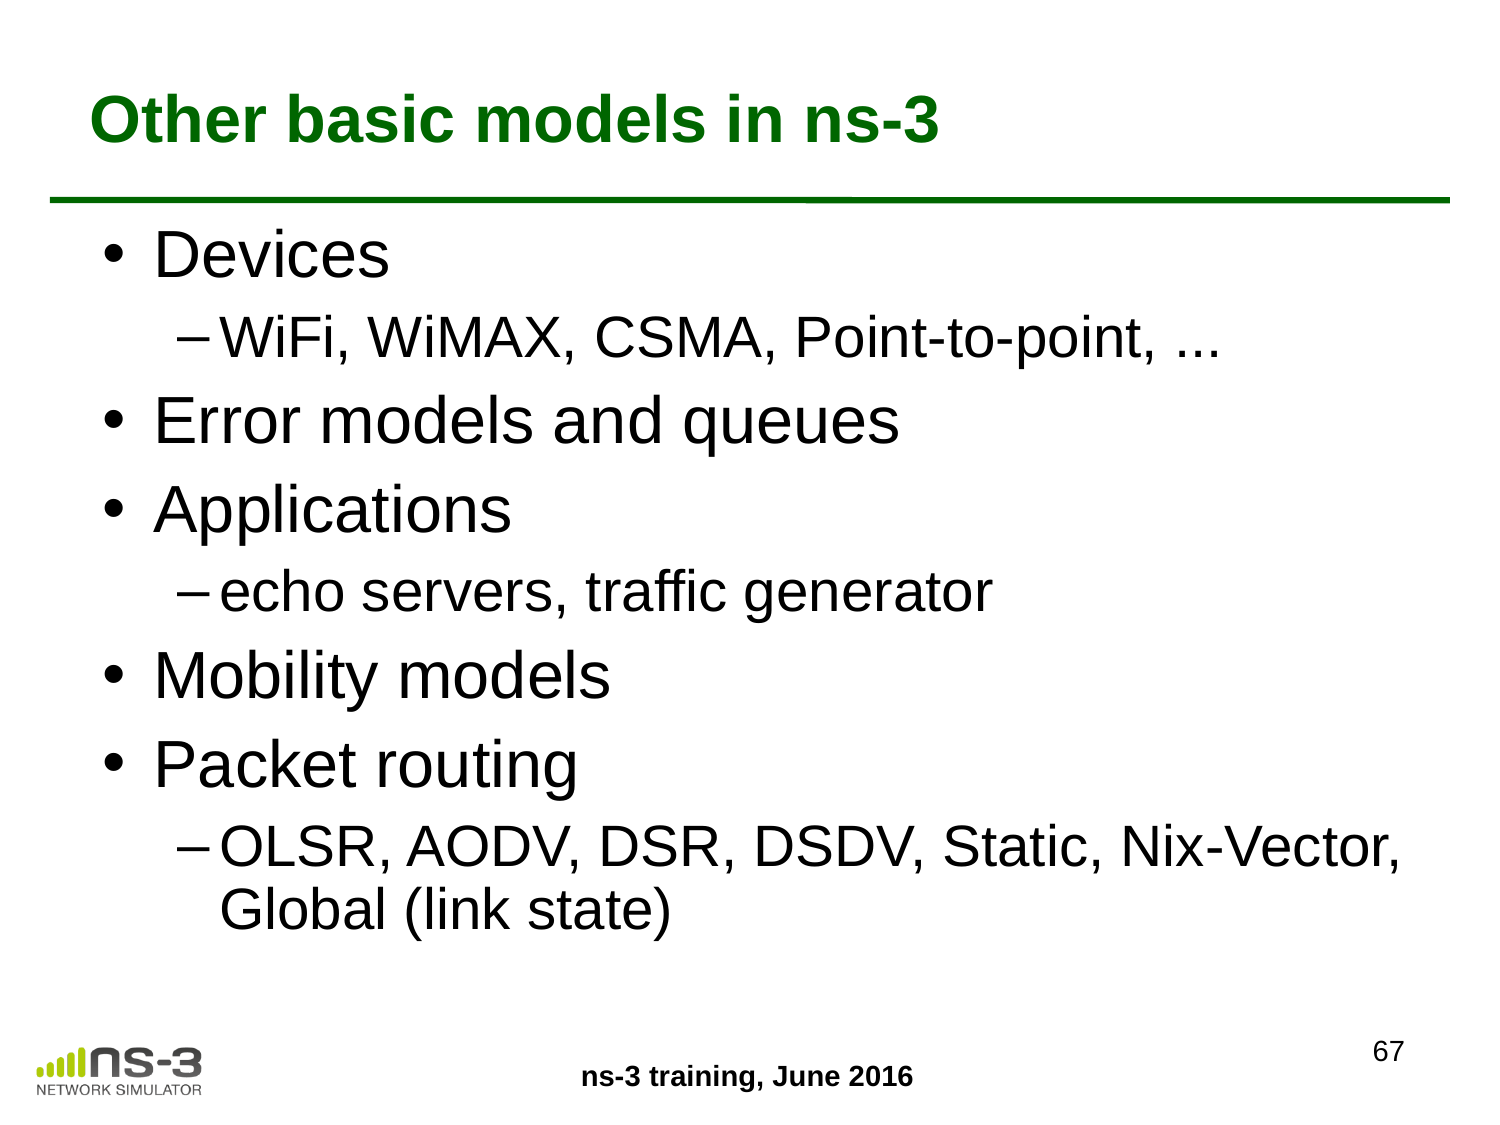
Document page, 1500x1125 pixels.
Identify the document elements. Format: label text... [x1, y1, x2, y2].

title Other basic models in ns-3 [74, 44, 1421, 187]
footer ns-3 training, June 2016 [512, 1049, 983, 1125]
picture [24, 1017, 213, 1125]
list Devices WiFi, WiMAX, CSMA, Point-to-point, ... Error models and queues Applications echo servers, traffic generator Mobility models Packet routing OLSR, AODV, DSR, DSDV, Static, Nix-Vector, Global (link state) [87, 212, 1434, 1013]
slide_number 67 [1074, 1024, 1421, 1101]
